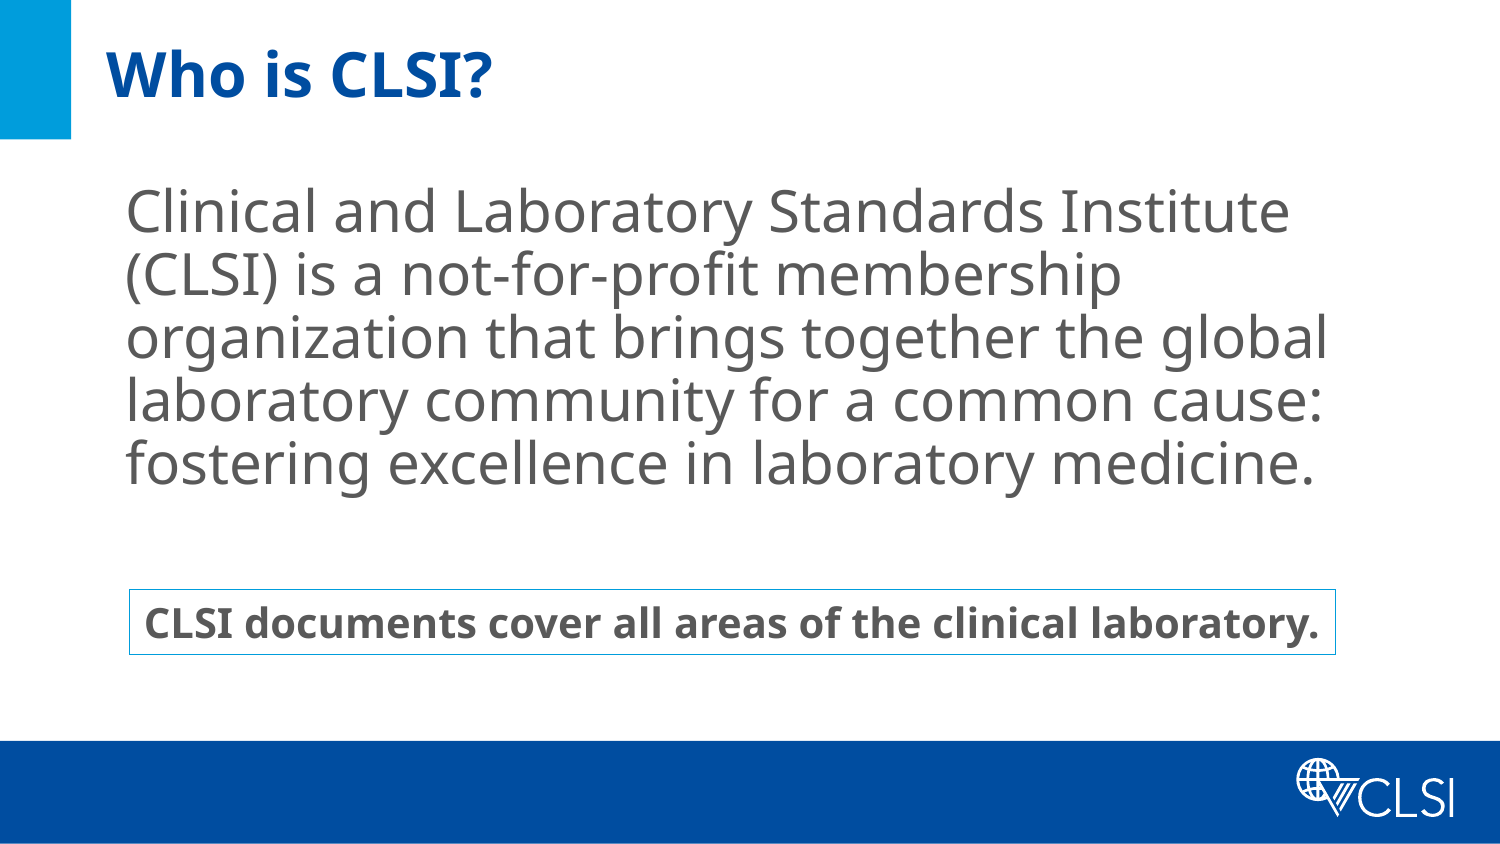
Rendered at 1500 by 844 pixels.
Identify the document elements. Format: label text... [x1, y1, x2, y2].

text_box CLSI documents cover all areas of the clinical laboratory. [129, 589, 1336, 655]
list Clinical and Laboratory Standards Institute (CLSI) is a not-for-profit membership organization that brings together the global laboratory community for a common cause: fostering excellence in laboratory medicine. [125, 174, 1449, 540]
title Who is CLSI? [106, 28, 1440, 128]
